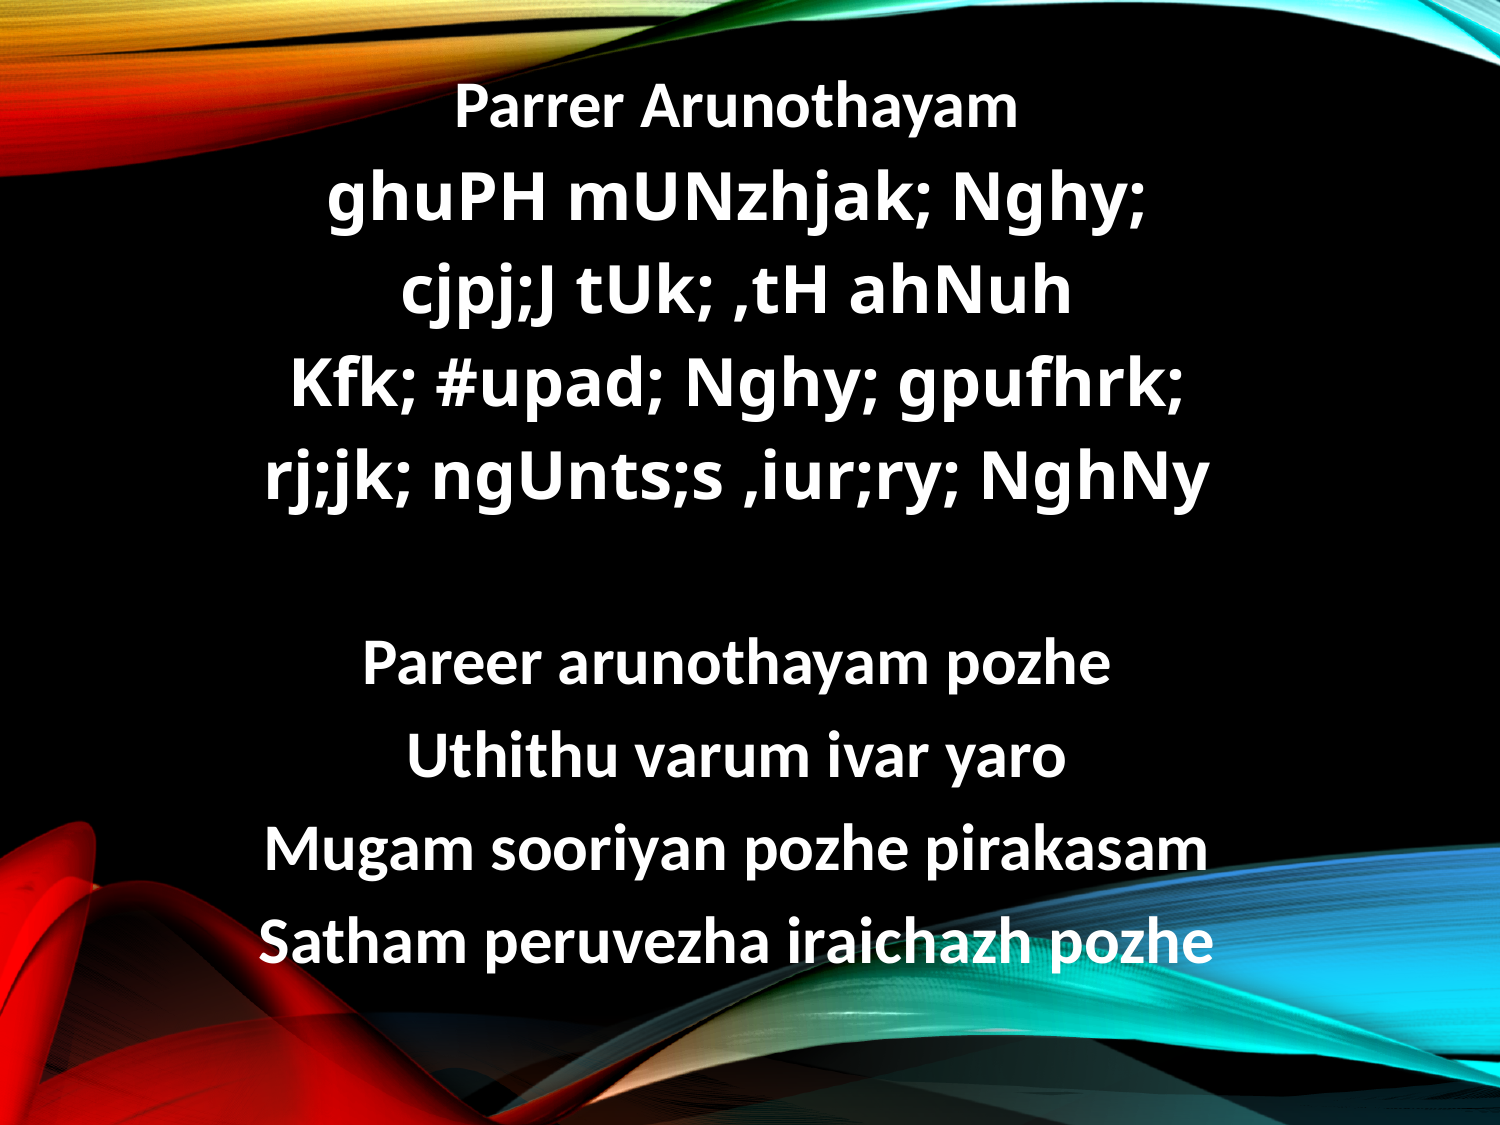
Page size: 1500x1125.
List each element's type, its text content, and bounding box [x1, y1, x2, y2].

picture [0, 0, 1500, 178]
picture [0, 819, 1500, 1125]
subtitle Parrer Arunothayam ghuPH mUNzhjak; Nghy; cjpj;J tUk; ,tH ahNuh Kfk; #upad; Nghy; gpufhrk; rj;jk; ngUnts;s ,iur;ry; NghNy Pareer arunothayam pozhe Uthithu varum ivar yaro Mugam sooriyan pozhe pirakasam Satham peruvezha iraichazh pozhe [62, 62, 1413, 1000]
